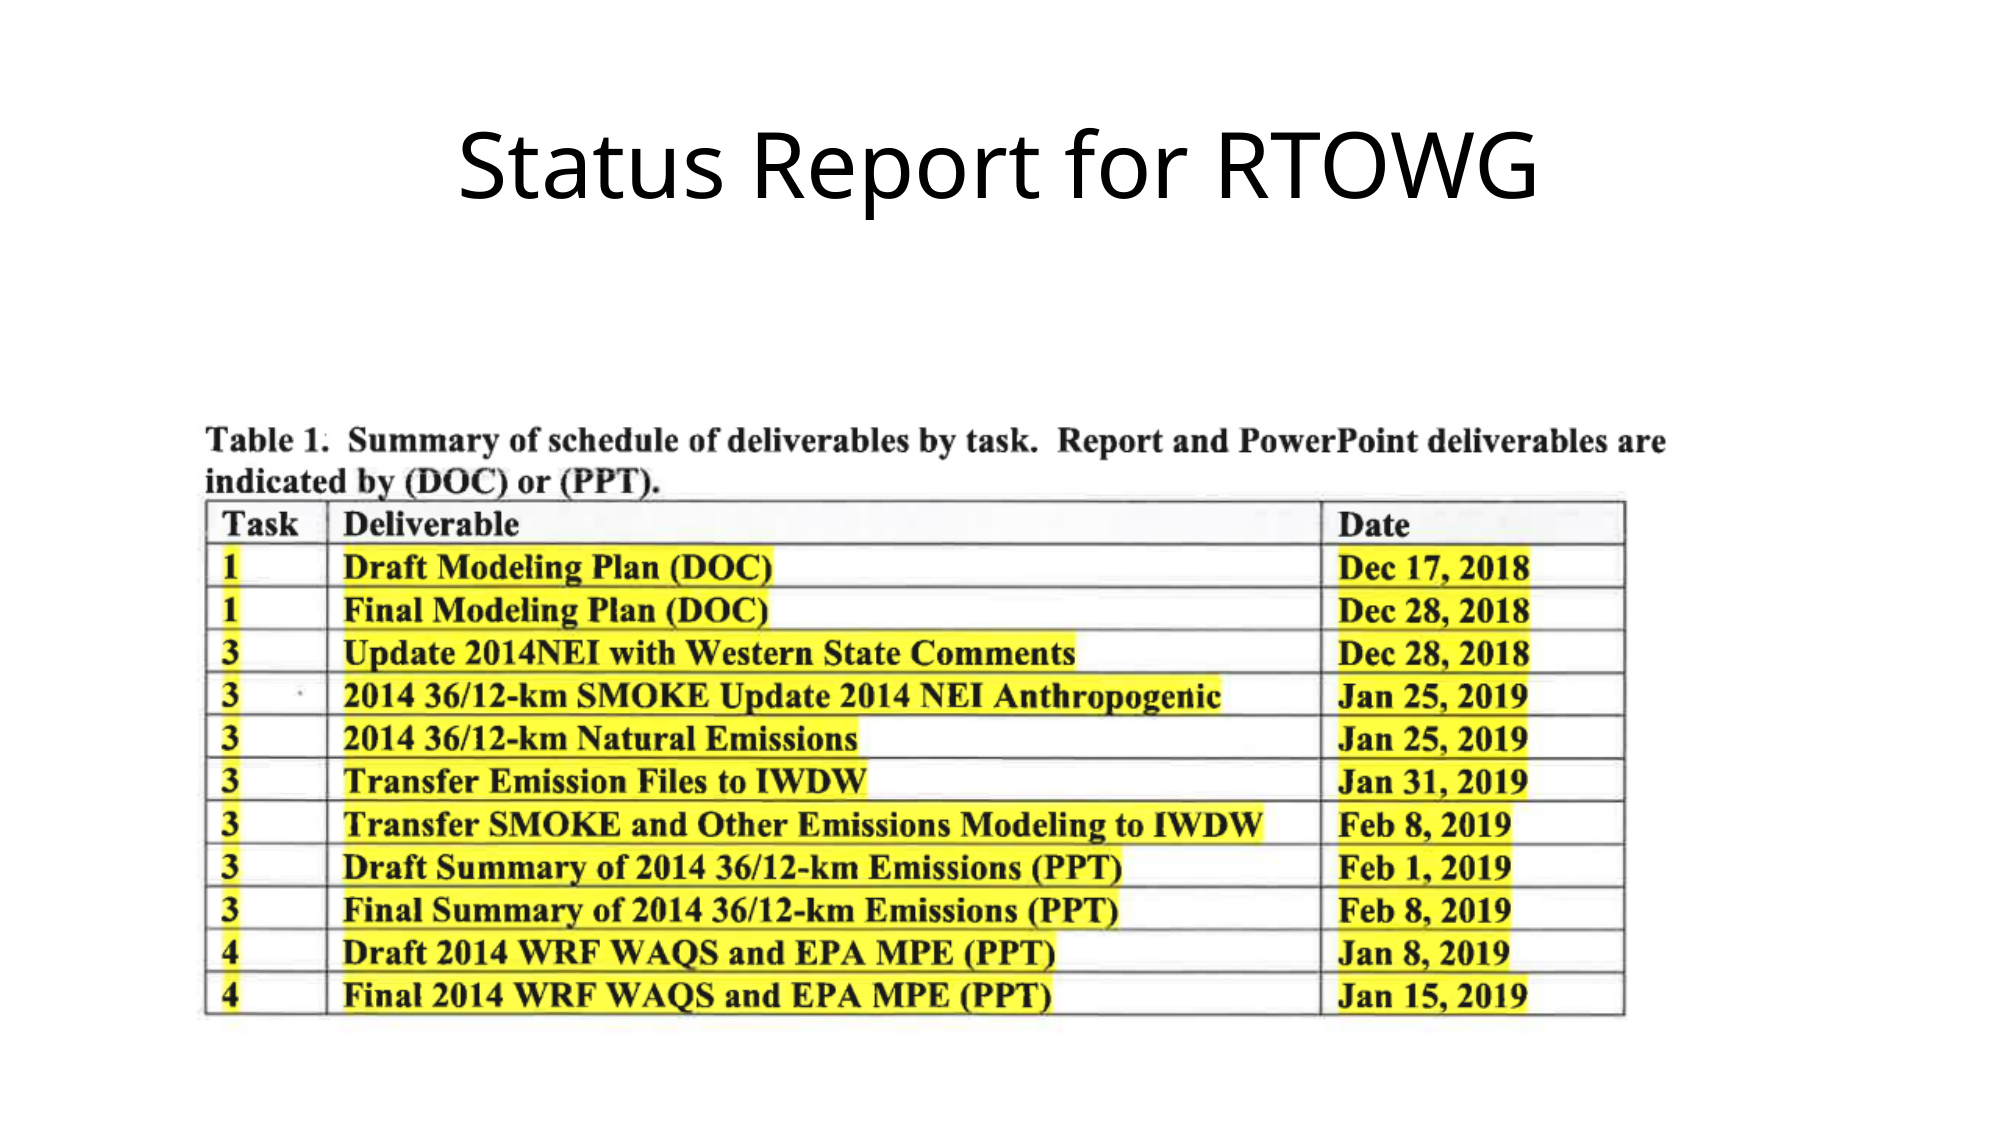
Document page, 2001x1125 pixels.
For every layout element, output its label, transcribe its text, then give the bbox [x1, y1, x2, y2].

title Status Report for RTOWG [137, 59, 1863, 278]
picture [187, 406, 1697, 1054]
